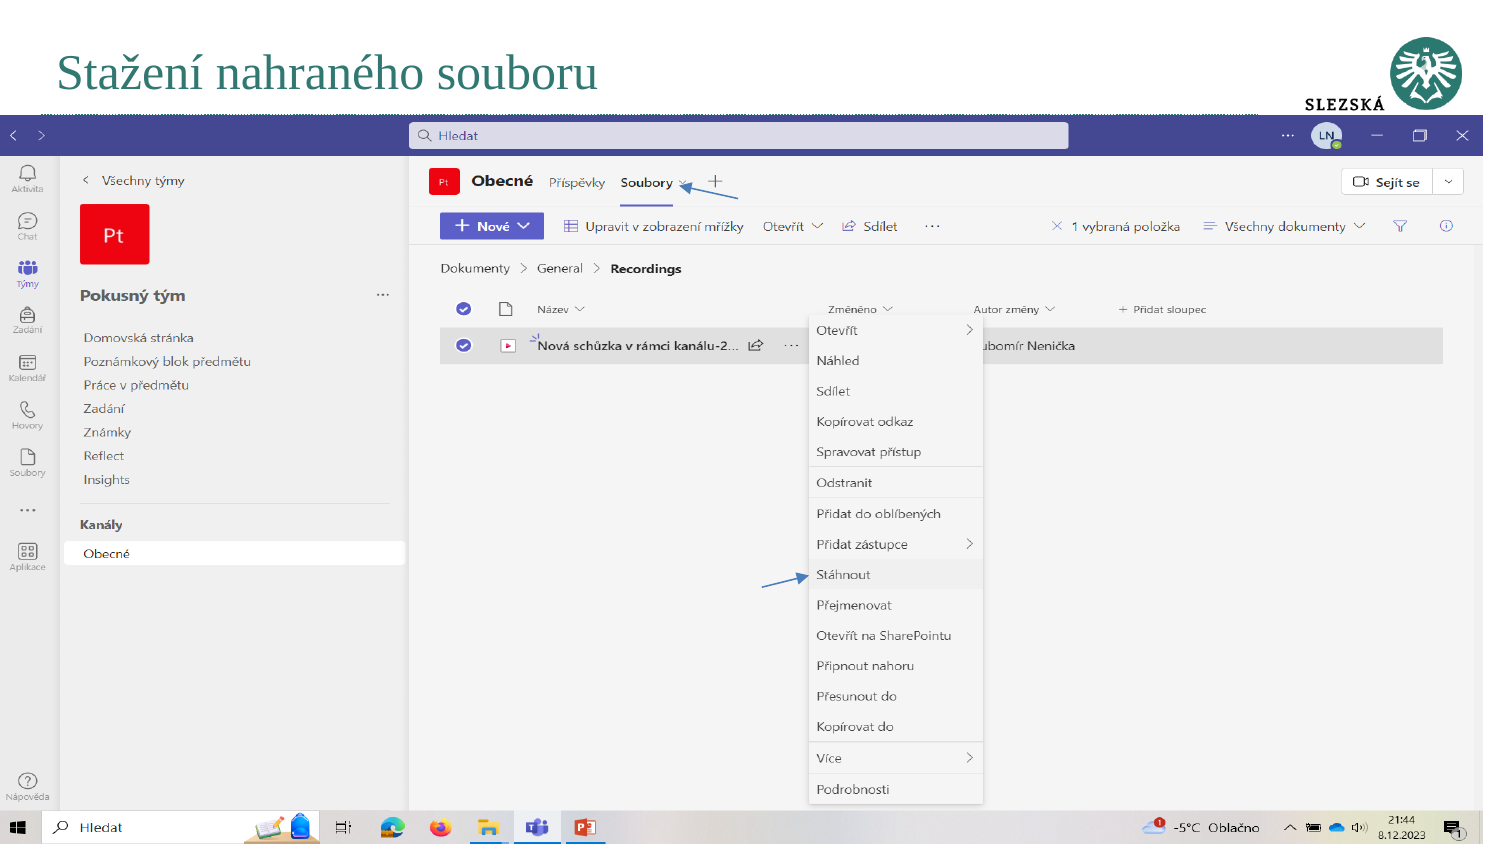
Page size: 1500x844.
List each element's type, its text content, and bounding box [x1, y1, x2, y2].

picture [0, 37, 1483, 844]
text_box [761, 575, 810, 588]
title Stažení nahraného souboru [41, 32, 786, 113]
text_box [678, 185, 739, 199]
